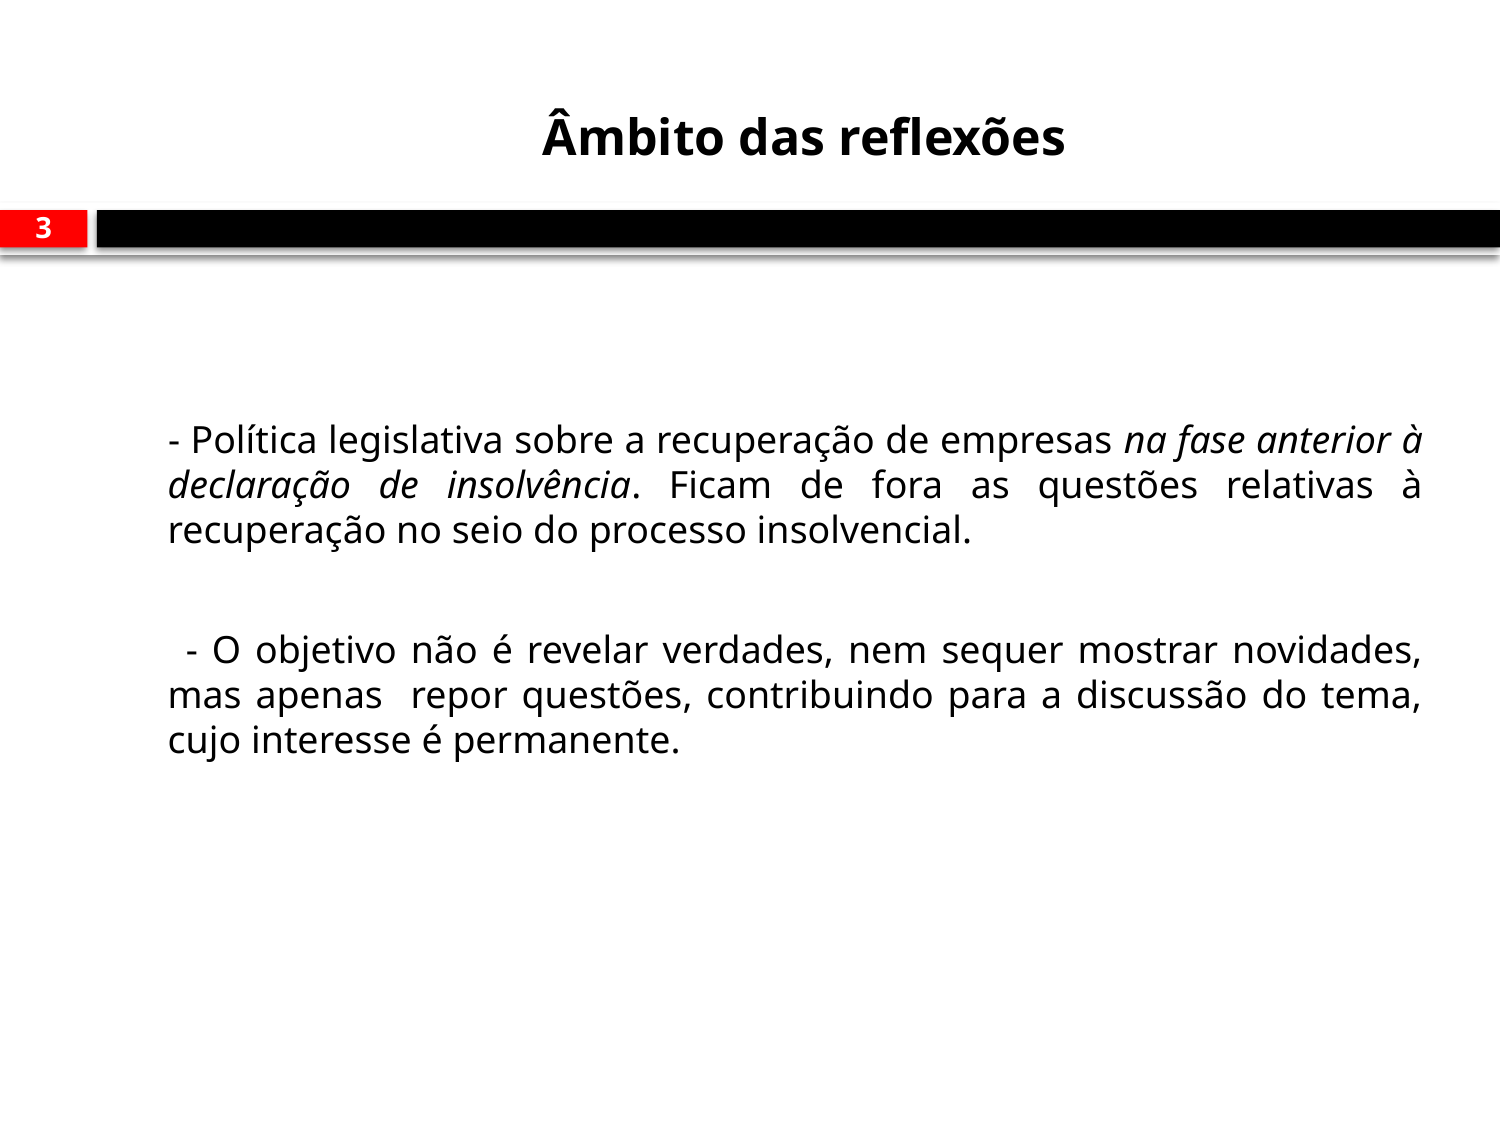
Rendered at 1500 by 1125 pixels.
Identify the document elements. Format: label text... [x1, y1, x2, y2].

title Âmbito das reflexões [100, 37, 1438, 200]
list - Política legislativa sobre a recuperação de empresas na fase anterior à declaração de insolvência. Ficam de fora as questões relativas à recuperação no seio do processo insolvencial. - O objetivo não é revelar verdades, nem sequer mostrar novidades, mas apenas repor questões, contribuindo para a discussão do tema, cujo interesse é permanente. [100, 262, 1438, 1000]
slide_number 3 [0, 208, 88, 249]
